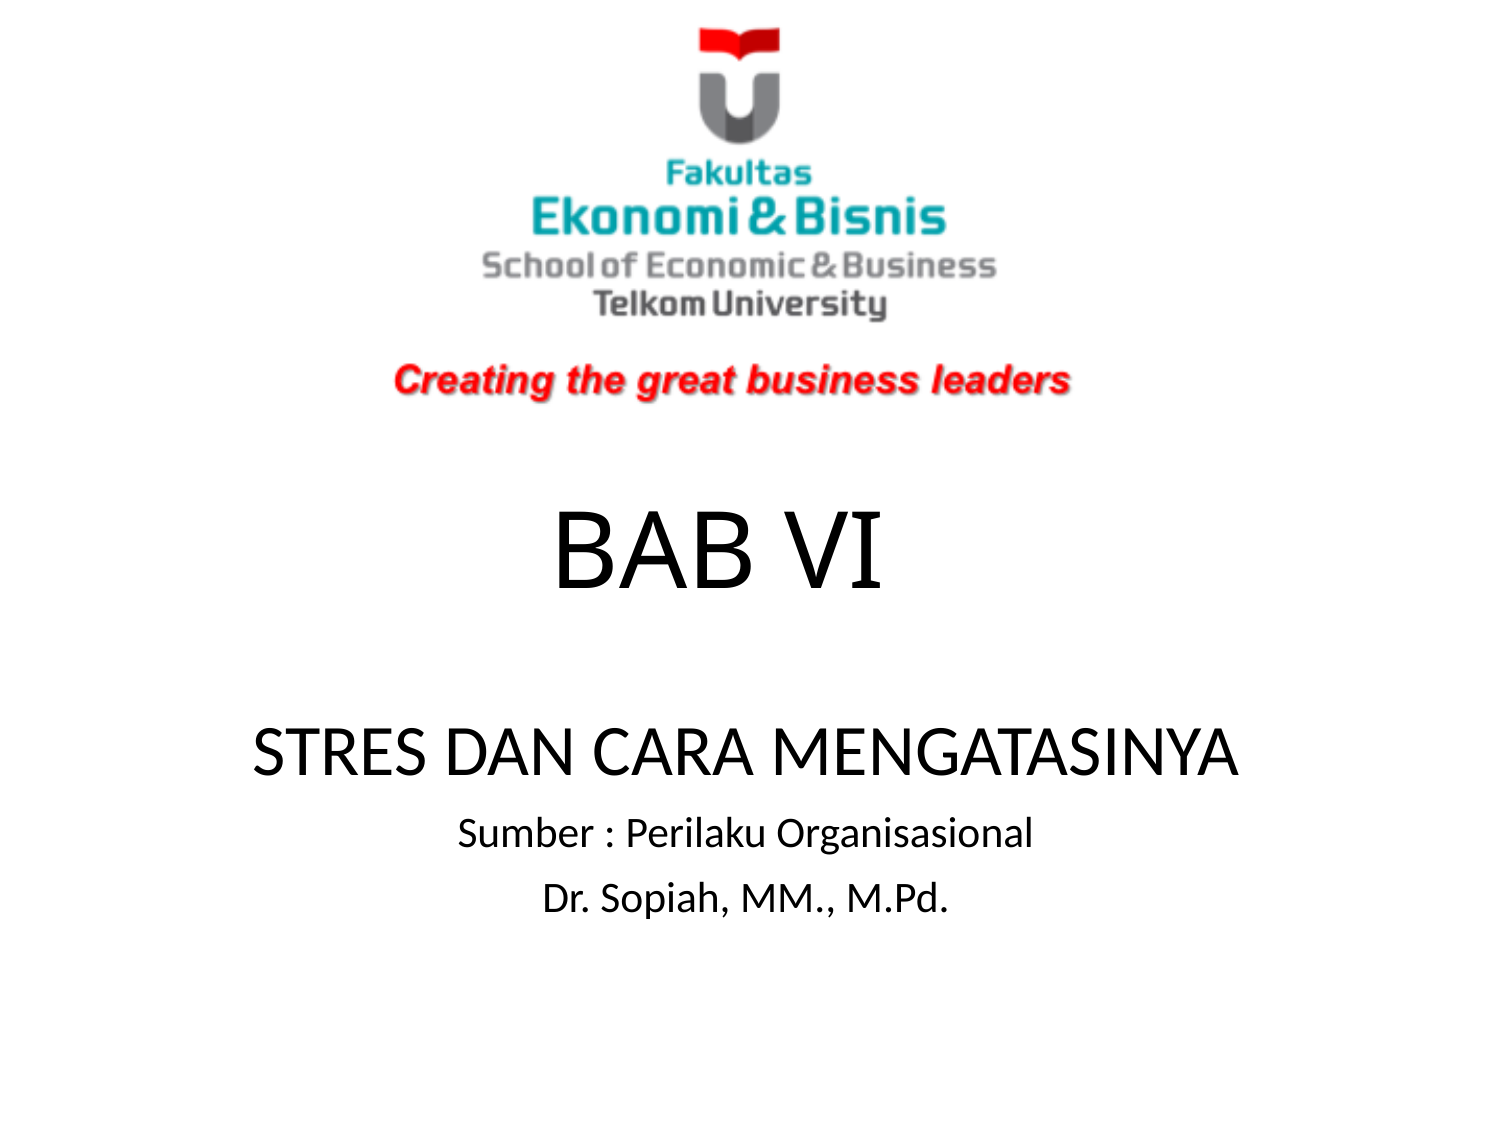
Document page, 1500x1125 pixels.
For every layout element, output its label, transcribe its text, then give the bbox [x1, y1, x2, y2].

title BAB VI [155, 489, 1280, 748]
subtitle STRES DAN CARA MENGATASINYA Sumber : Perilaku Organisasional Dr. Sopiah, MM., M.Pd. [183, 705, 1309, 1030]
picture [377, 0, 1110, 453]
